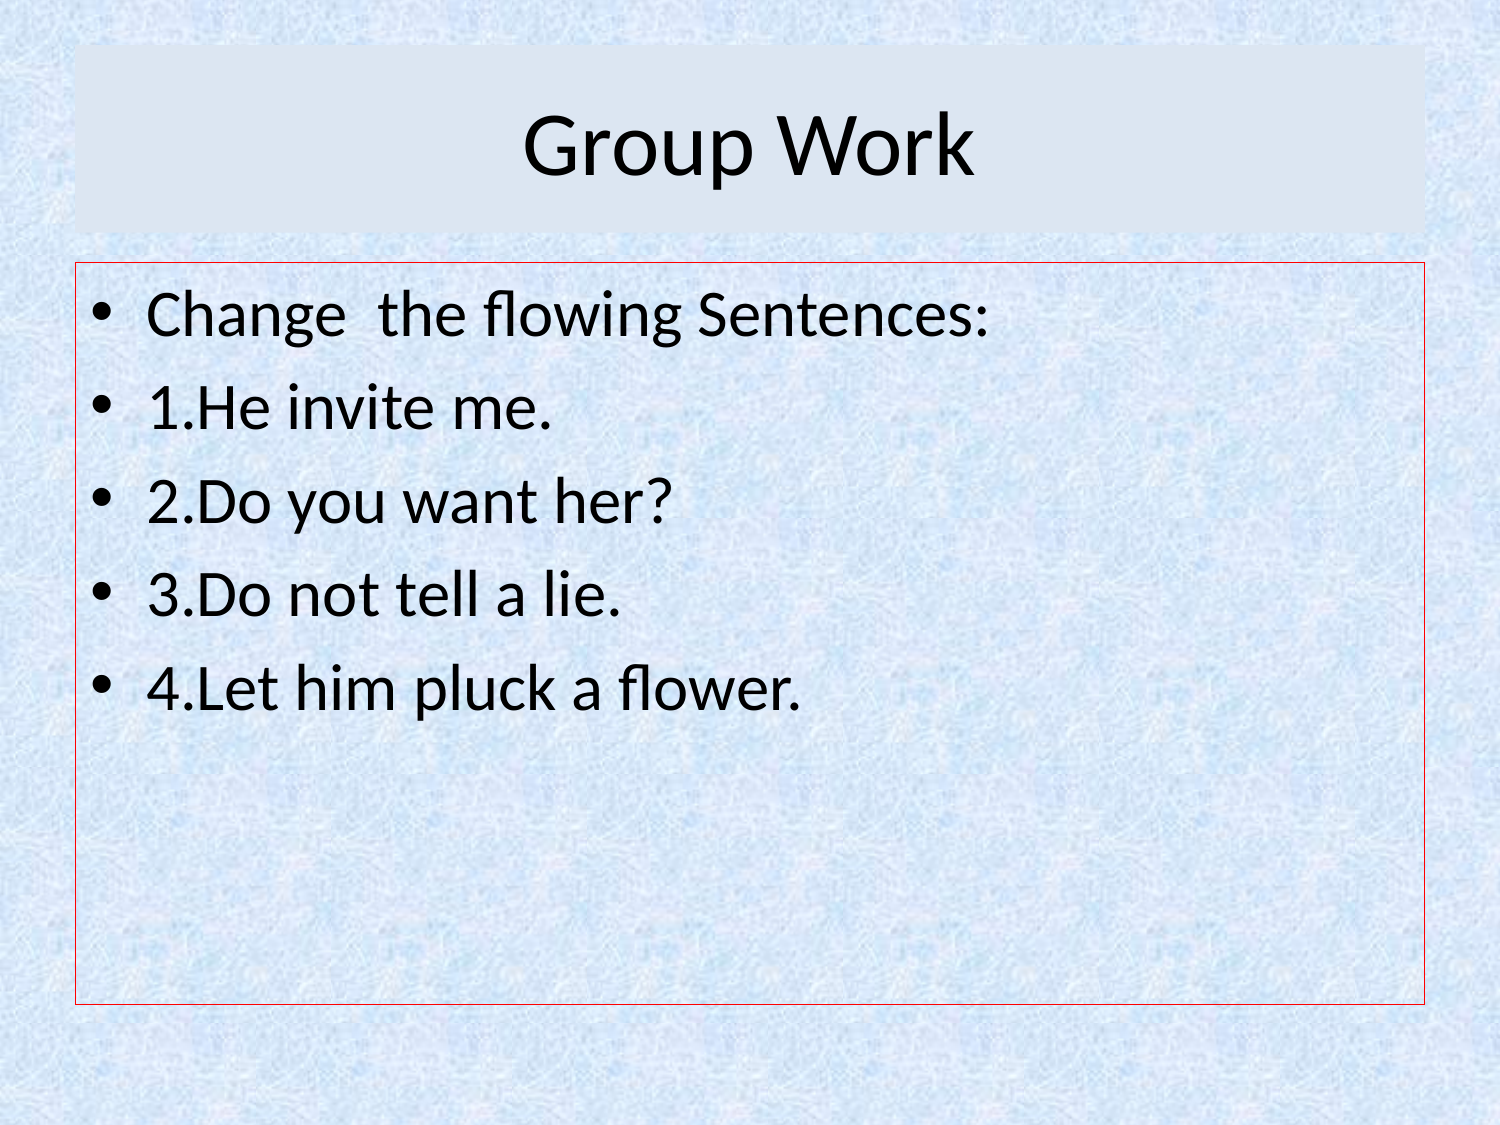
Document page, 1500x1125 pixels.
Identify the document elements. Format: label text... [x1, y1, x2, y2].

picture [0, 0, 1500, 1125]
title Group Work [75, 45, 1425, 233]
list Change the flowing Sentences: 1.He invite me. 2.Do you want her? 3.Do not tell a lie. 4.Let him pluck a flower. [75, 262, 1425, 1005]
